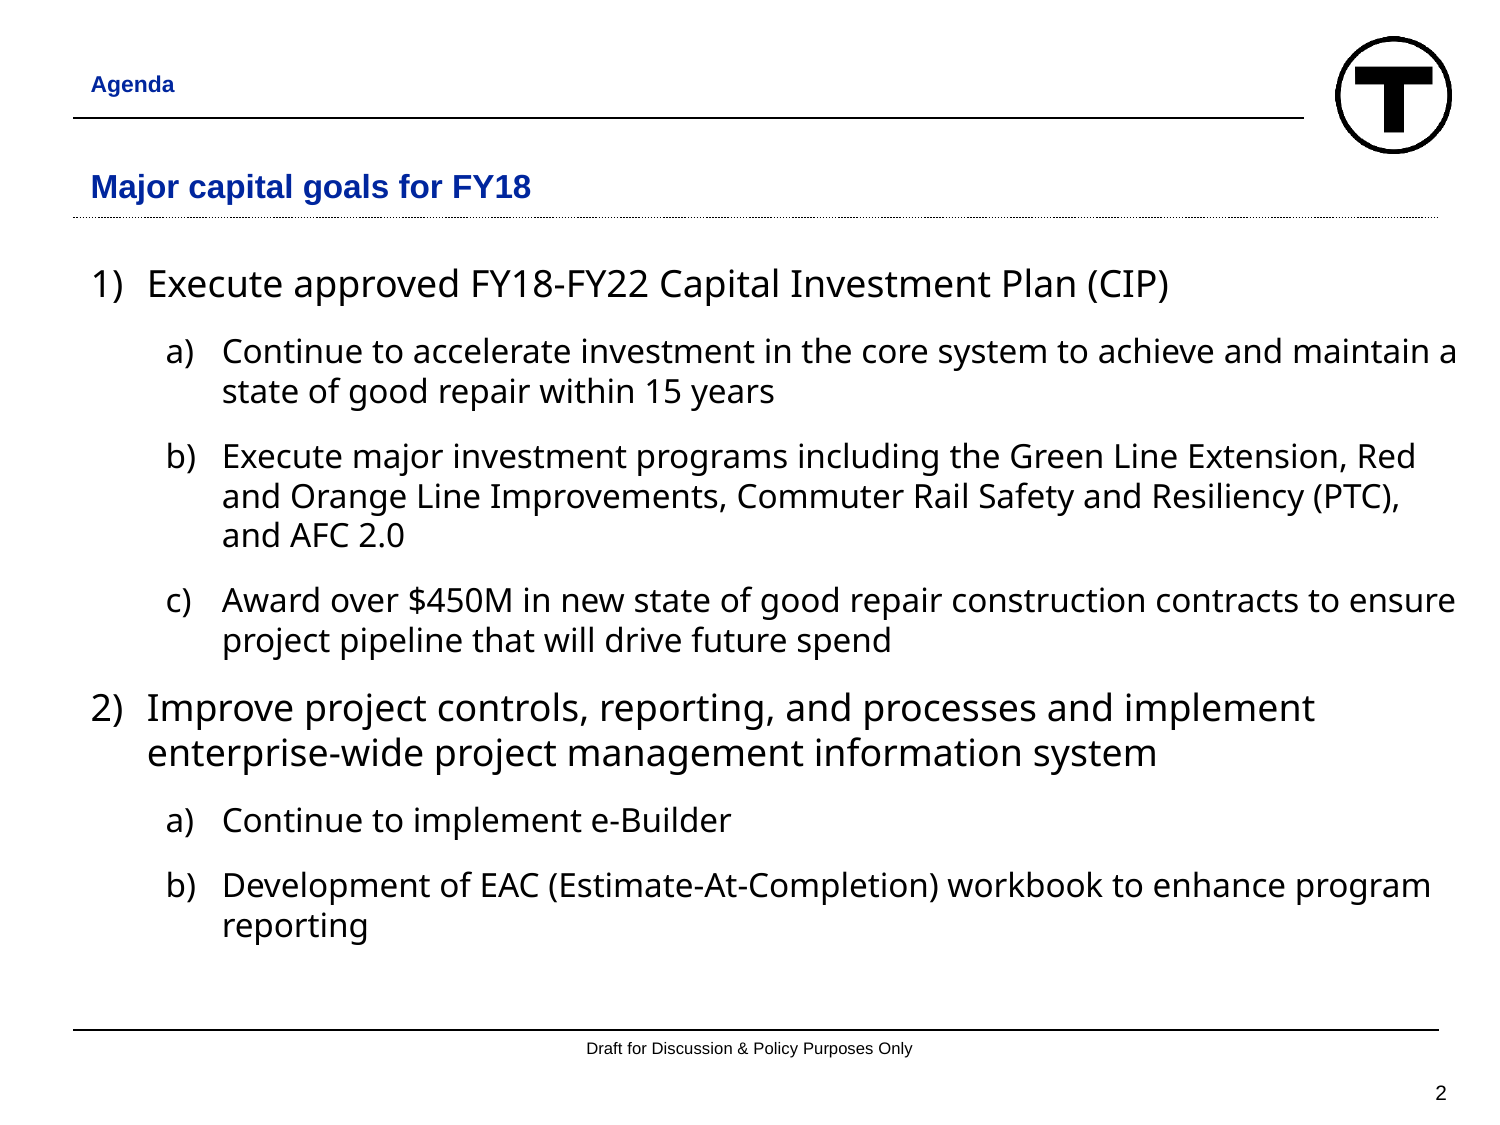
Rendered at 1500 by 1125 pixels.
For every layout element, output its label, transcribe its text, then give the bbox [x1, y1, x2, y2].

picture [1335, 36, 1452, 154]
list Agenda [75, 62, 1275, 100]
title Major capital goals for FY18 [75, 136, 1348, 213]
text_box Execute approved FY18-FY22 Capital Investment Plan (CIP) Continue to accelerate investment in the core system to achieve and maintain a state of good repair within 15 years Execute major investment programs including the Green Line Extension, Red and Orange Line Improvements, Commuter Rail Safety and Resiliency (PTC), and AFC 2.0 Award over $450M in new state of good repair construction contracts to ensure project pipeline that will drive future spend Improve project controls, reporting, and processes and implement enterprise-wide project management information system Continue to implement e-Builder Development of EAC (Estimate-At-Completion) workbook to enhance program reporting [75, 252, 1476, 1125]
